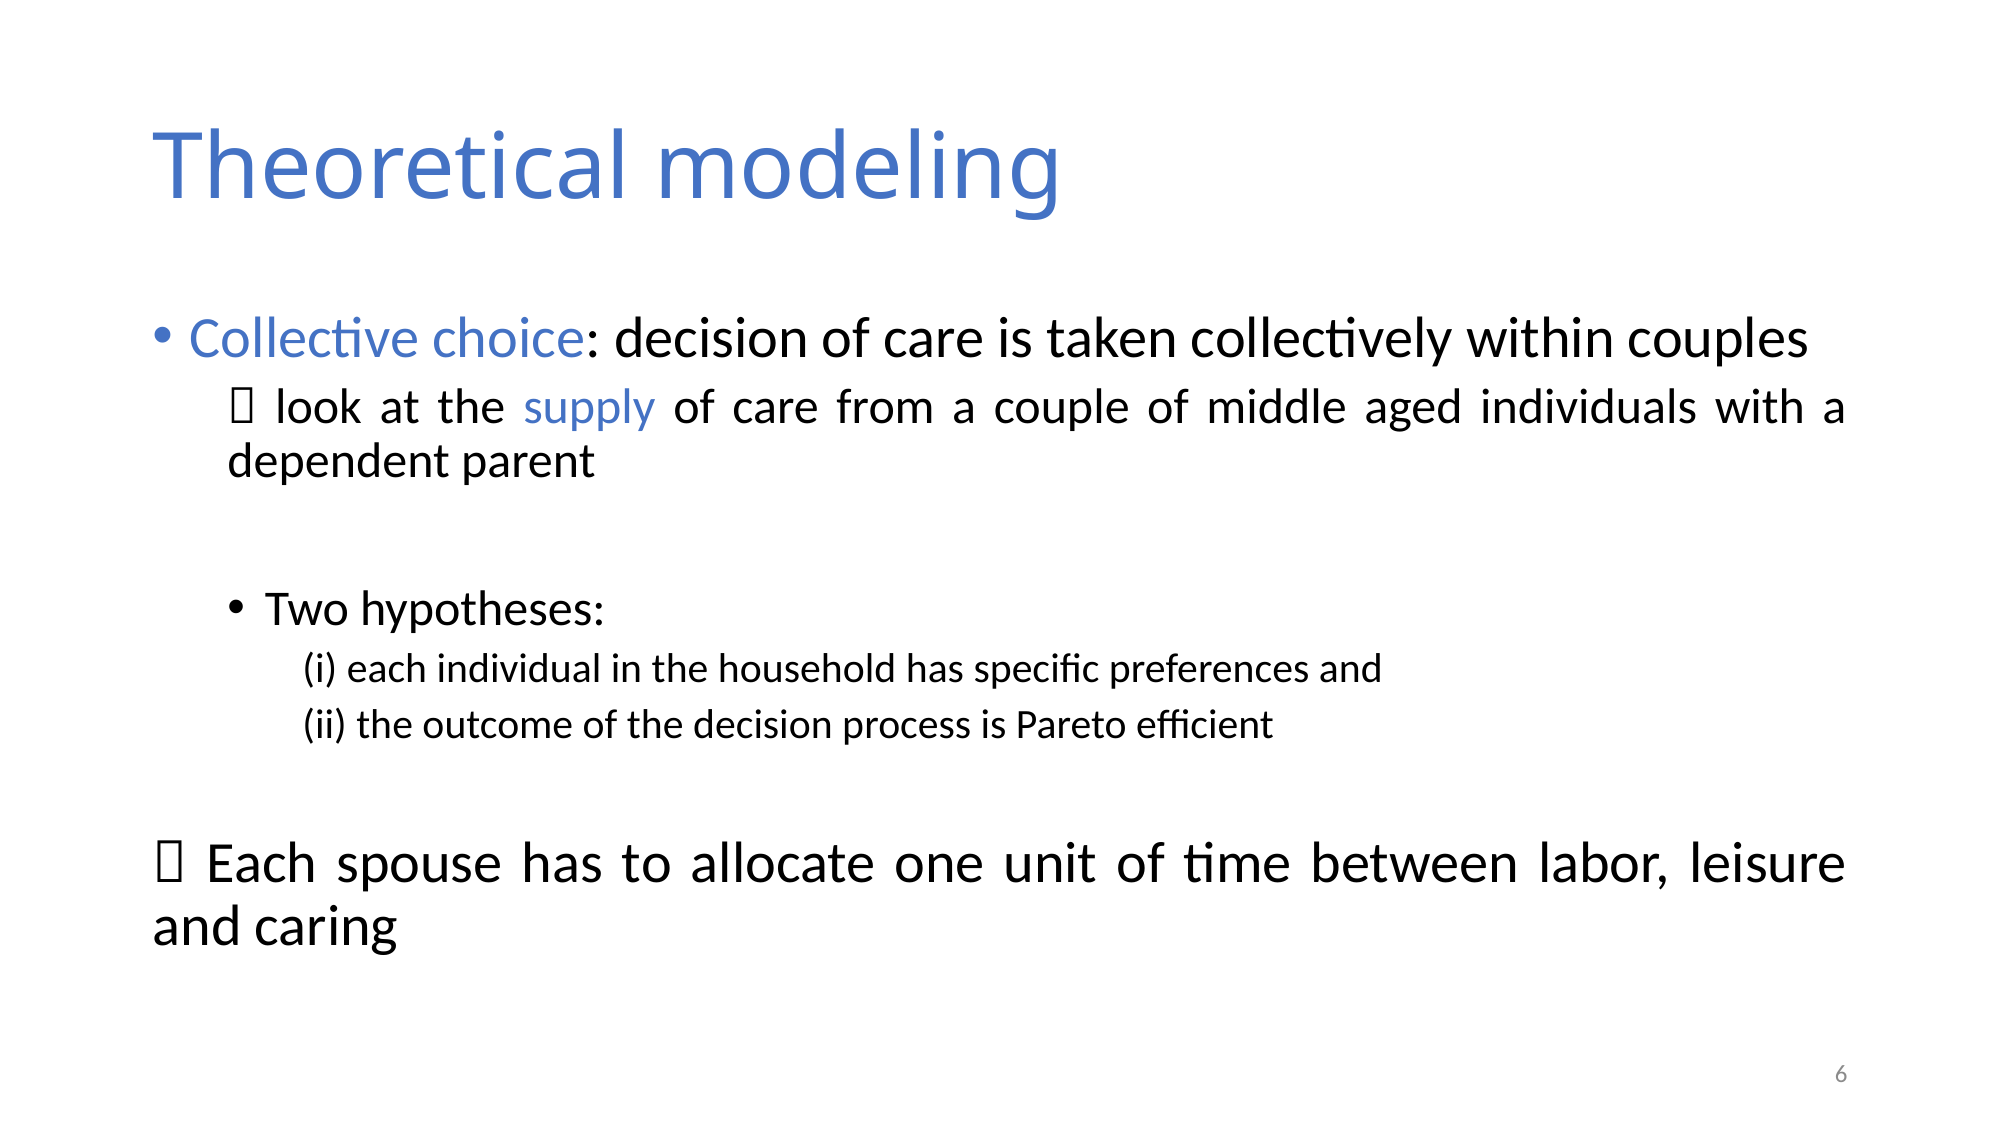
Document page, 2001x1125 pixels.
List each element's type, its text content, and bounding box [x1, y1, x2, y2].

list Collective choice: decision of care is taken collectively within couples  look at the supply of care from a couple of middle aged individuals with a dependent parent Two hypotheses: (i) each individual in the household has specific preferences and (ii) the outcome of the decision process is Pareto efficient  Each spouse has to allocate one unit of time between labor, leisure and caring [137, 299, 1863, 1014]
slide_number 6 [1412, 1042, 1863, 1103]
title Theoretical modeling [137, 59, 1863, 278]
